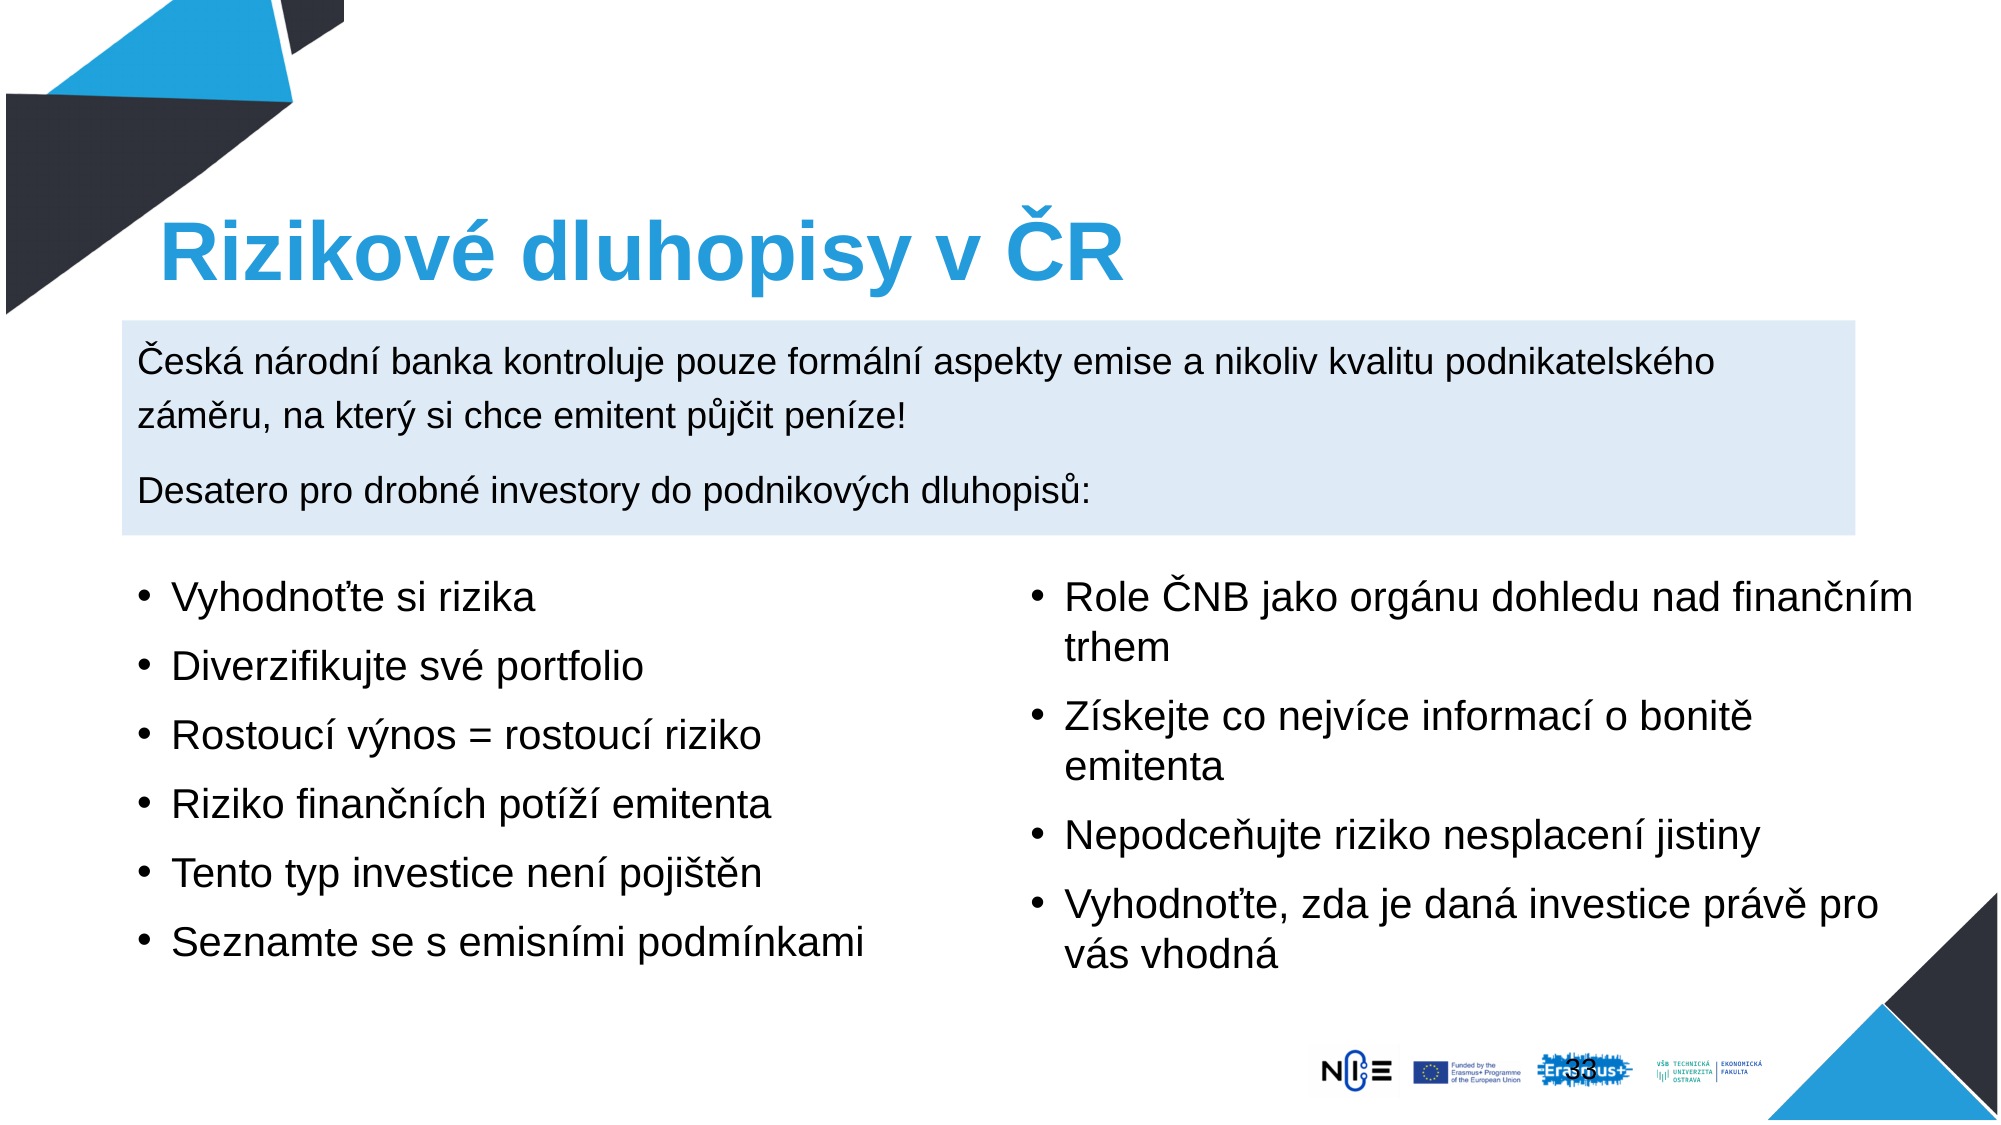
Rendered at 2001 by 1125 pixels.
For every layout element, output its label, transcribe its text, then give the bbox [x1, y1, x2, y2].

picture [6, 0, 344, 318]
list Česká národní banka kontroluje pouze formální aspekty emise a nikoliv kvalitu podnikatelského záměru, na který si chce emitent půjčit peníze! Desatero pro drobné investory do podnikových dluhopisů: [122, 320, 1856, 536]
title Rizikové dluhopisy v ČR [144, 134, 1725, 320]
picture [1699, 888, 2000, 1042]
slide_number 32 [1550, 1042, 2000, 1103]
picture [1308, 1044, 2000, 1125]
text_box Vyhodnoťte si rizika Diverzifikujte své portfolio Rostoucí výnos = rostoucí riziko Riziko finančních potíží emitenta Tento typ investice není pojištěn Seznamte se s emisními podmínkami Role ČNB jako orgánu dohledu nad finančním trhem Získejte co nejvíce informací o bonitě emitenta Nepodceňujte riziko nesplacení jistiny Vyhodnoťte, zda je daná investice právě pro vás vhodná [122, 562, 1939, 988]
